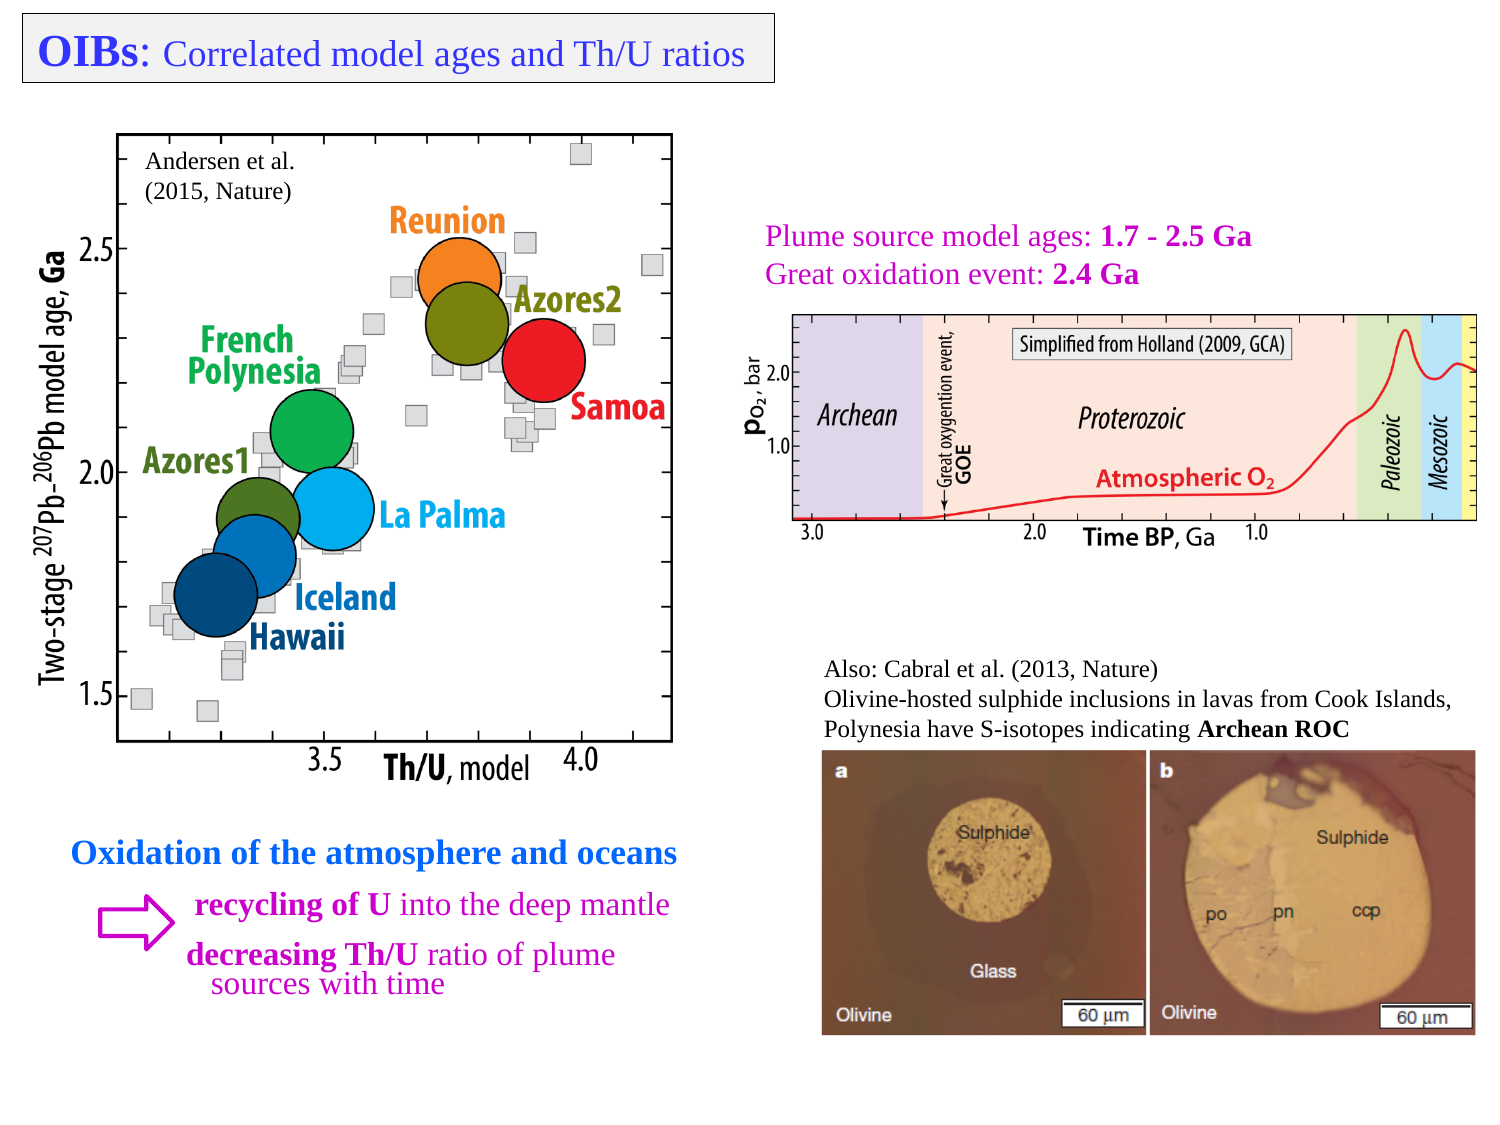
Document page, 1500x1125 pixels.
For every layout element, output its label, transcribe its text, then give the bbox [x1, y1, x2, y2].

text_box Also: Cabral et al. (2013, Nature) Olivine-hosted sulphide inclusions in lavas from Cook Islands, Polynesia have S-isotopes indicating Archean ROC [808, 645, 1473, 750]
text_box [52, 822, 696, 1016]
picture [734, 313, 1477, 552]
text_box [19, 133, 674, 790]
text_box Plume source model ages: 1.7 - 2.5 Ga Great oxidation event: 2.4 Ga [750, 208, 1268, 298]
picture [817, 744, 1477, 1038]
text_box OIBs: Correlated model ages and Th/U ratios [22, 12, 774, 83]
